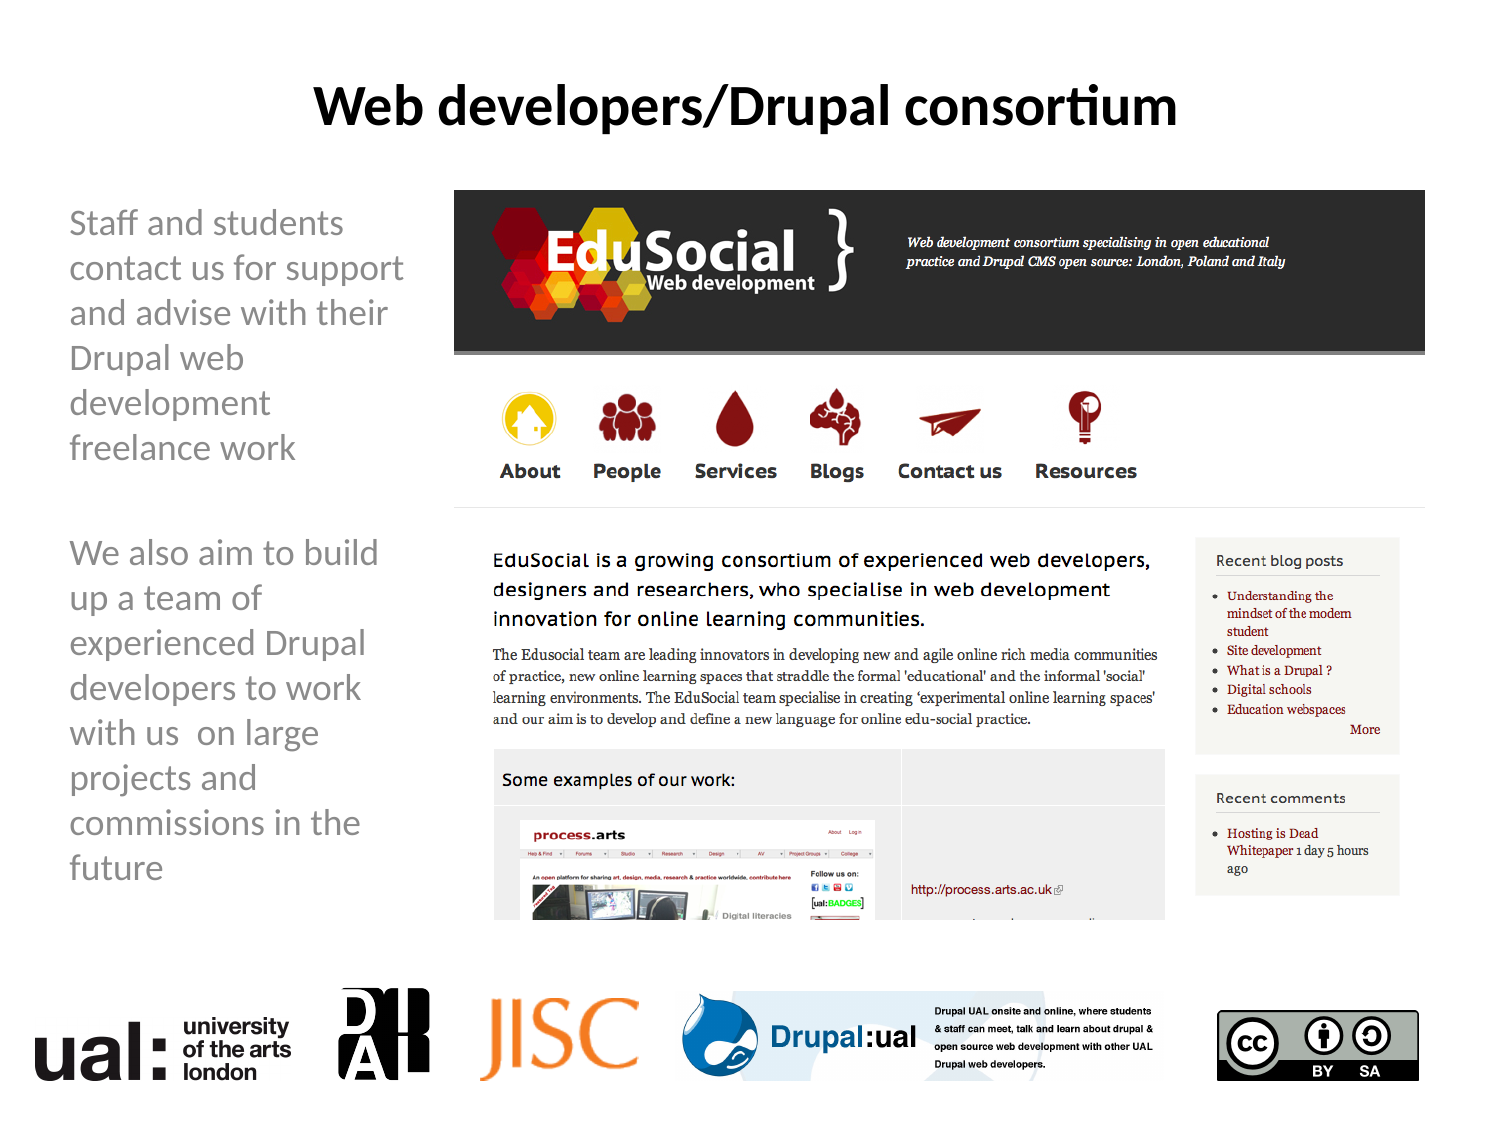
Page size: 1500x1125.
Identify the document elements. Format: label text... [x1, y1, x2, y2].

picture [480, 998, 639, 1081]
picture [35, 1017, 291, 1081]
picture [335, 985, 435, 1081]
text_box Staff and students contact us for support and advise with their Drupal web development freelance work We also aim to build up a team of experienced Drupal developers to work with us on large projects and commissions in the future [54, 190, 434, 891]
picture [1217, 1009, 1420, 1081]
picture [675, 991, 1164, 1081]
subtitle Web developers/Drupal consortium [54, 60, 1438, 191]
picture [454, 190, 1425, 920]
